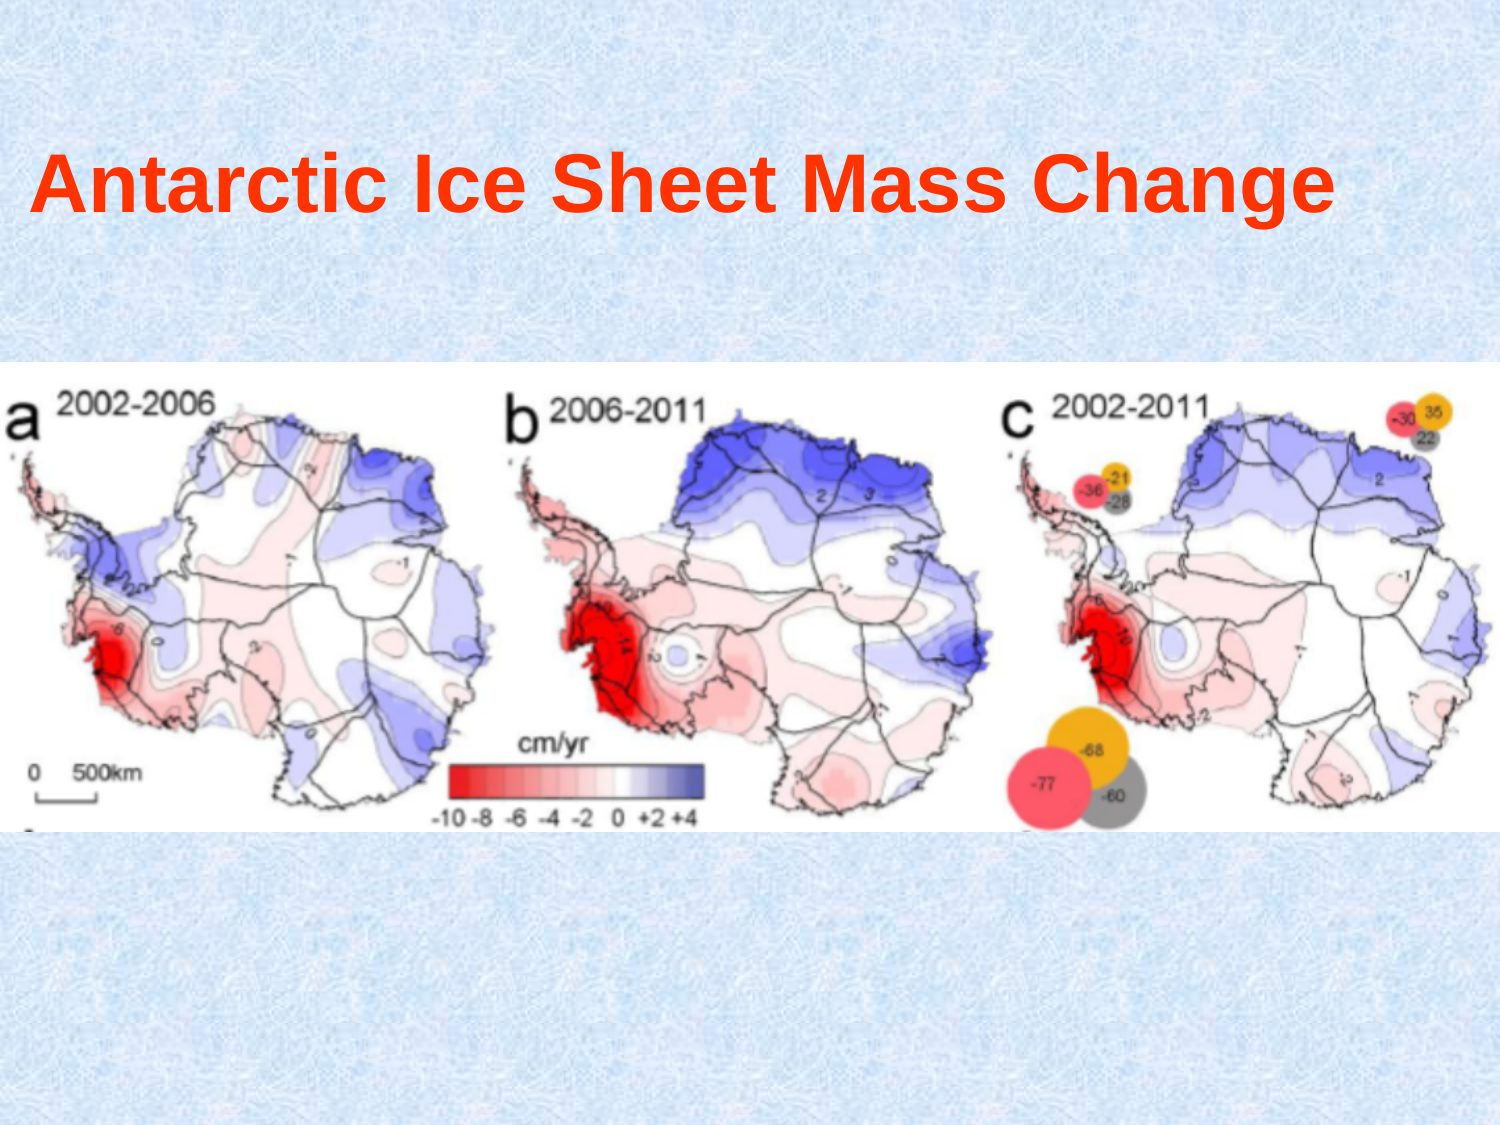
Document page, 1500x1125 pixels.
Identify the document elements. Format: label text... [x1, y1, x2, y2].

picture [0, 0, 1500, 1125]
text_box Antarctic Ice Sheet Mass Change [13, 121, 1465, 237]
